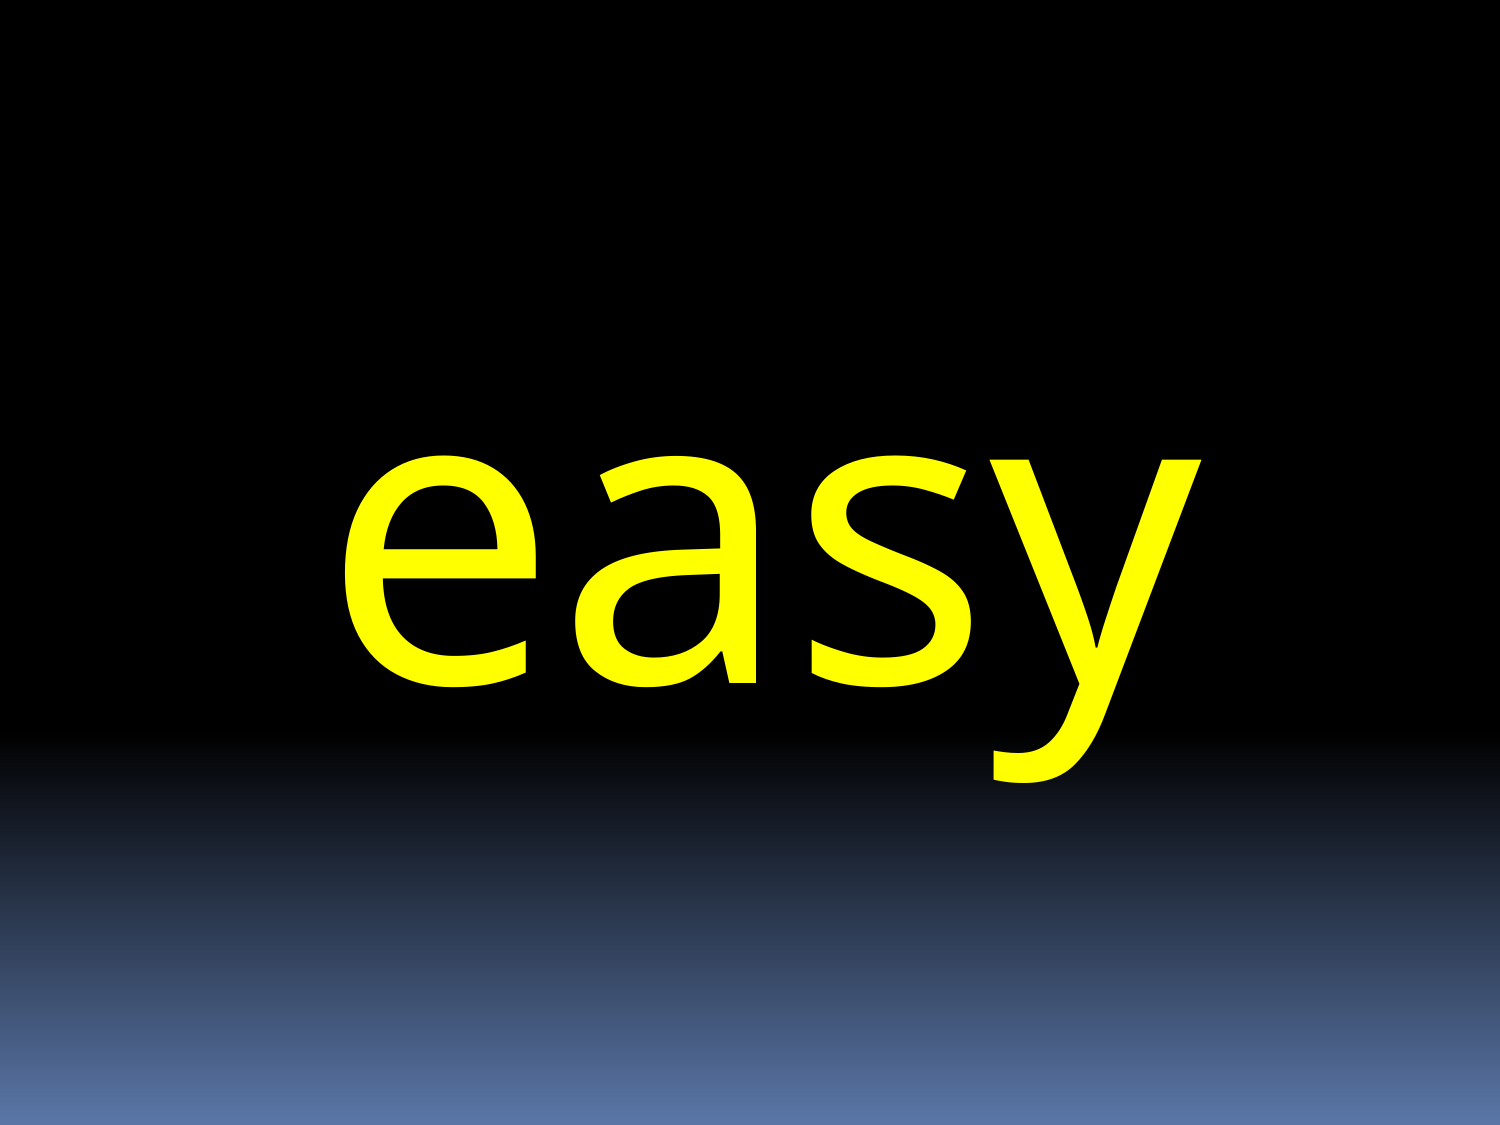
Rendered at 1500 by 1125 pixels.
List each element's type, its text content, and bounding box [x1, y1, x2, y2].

text_box easy [37, 259, 1488, 775]
